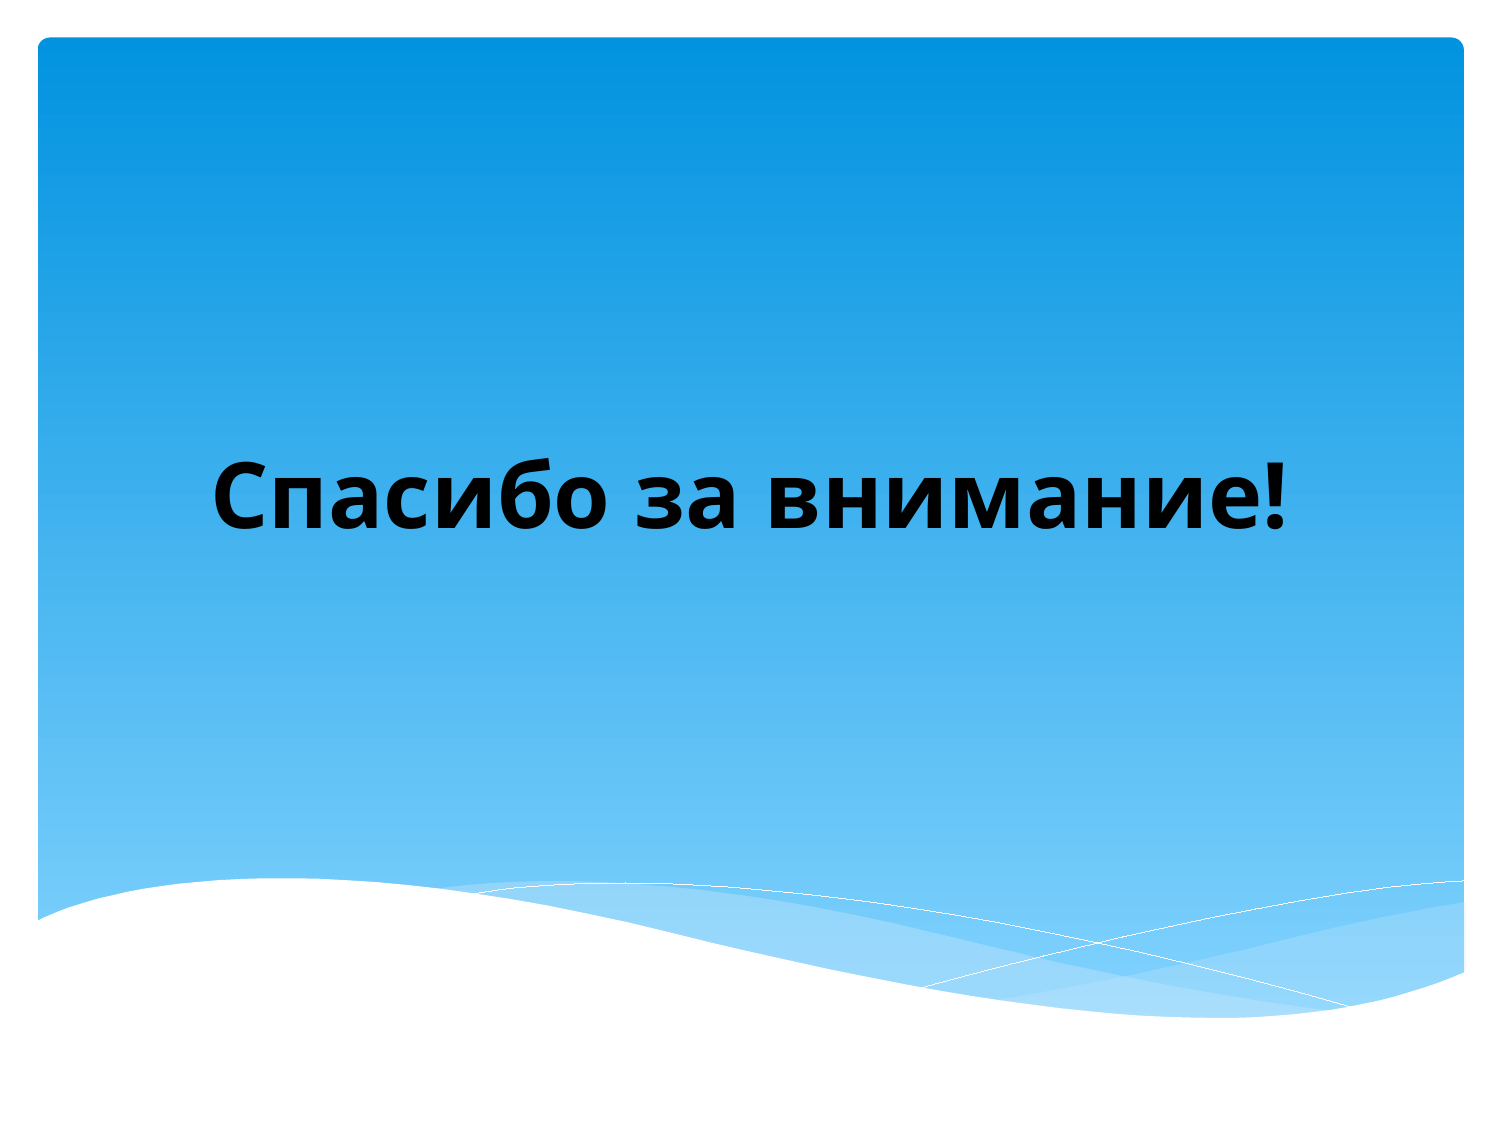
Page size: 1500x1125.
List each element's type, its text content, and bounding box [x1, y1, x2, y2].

title Спасибо за внимание! [112, 262, 1388, 555]
